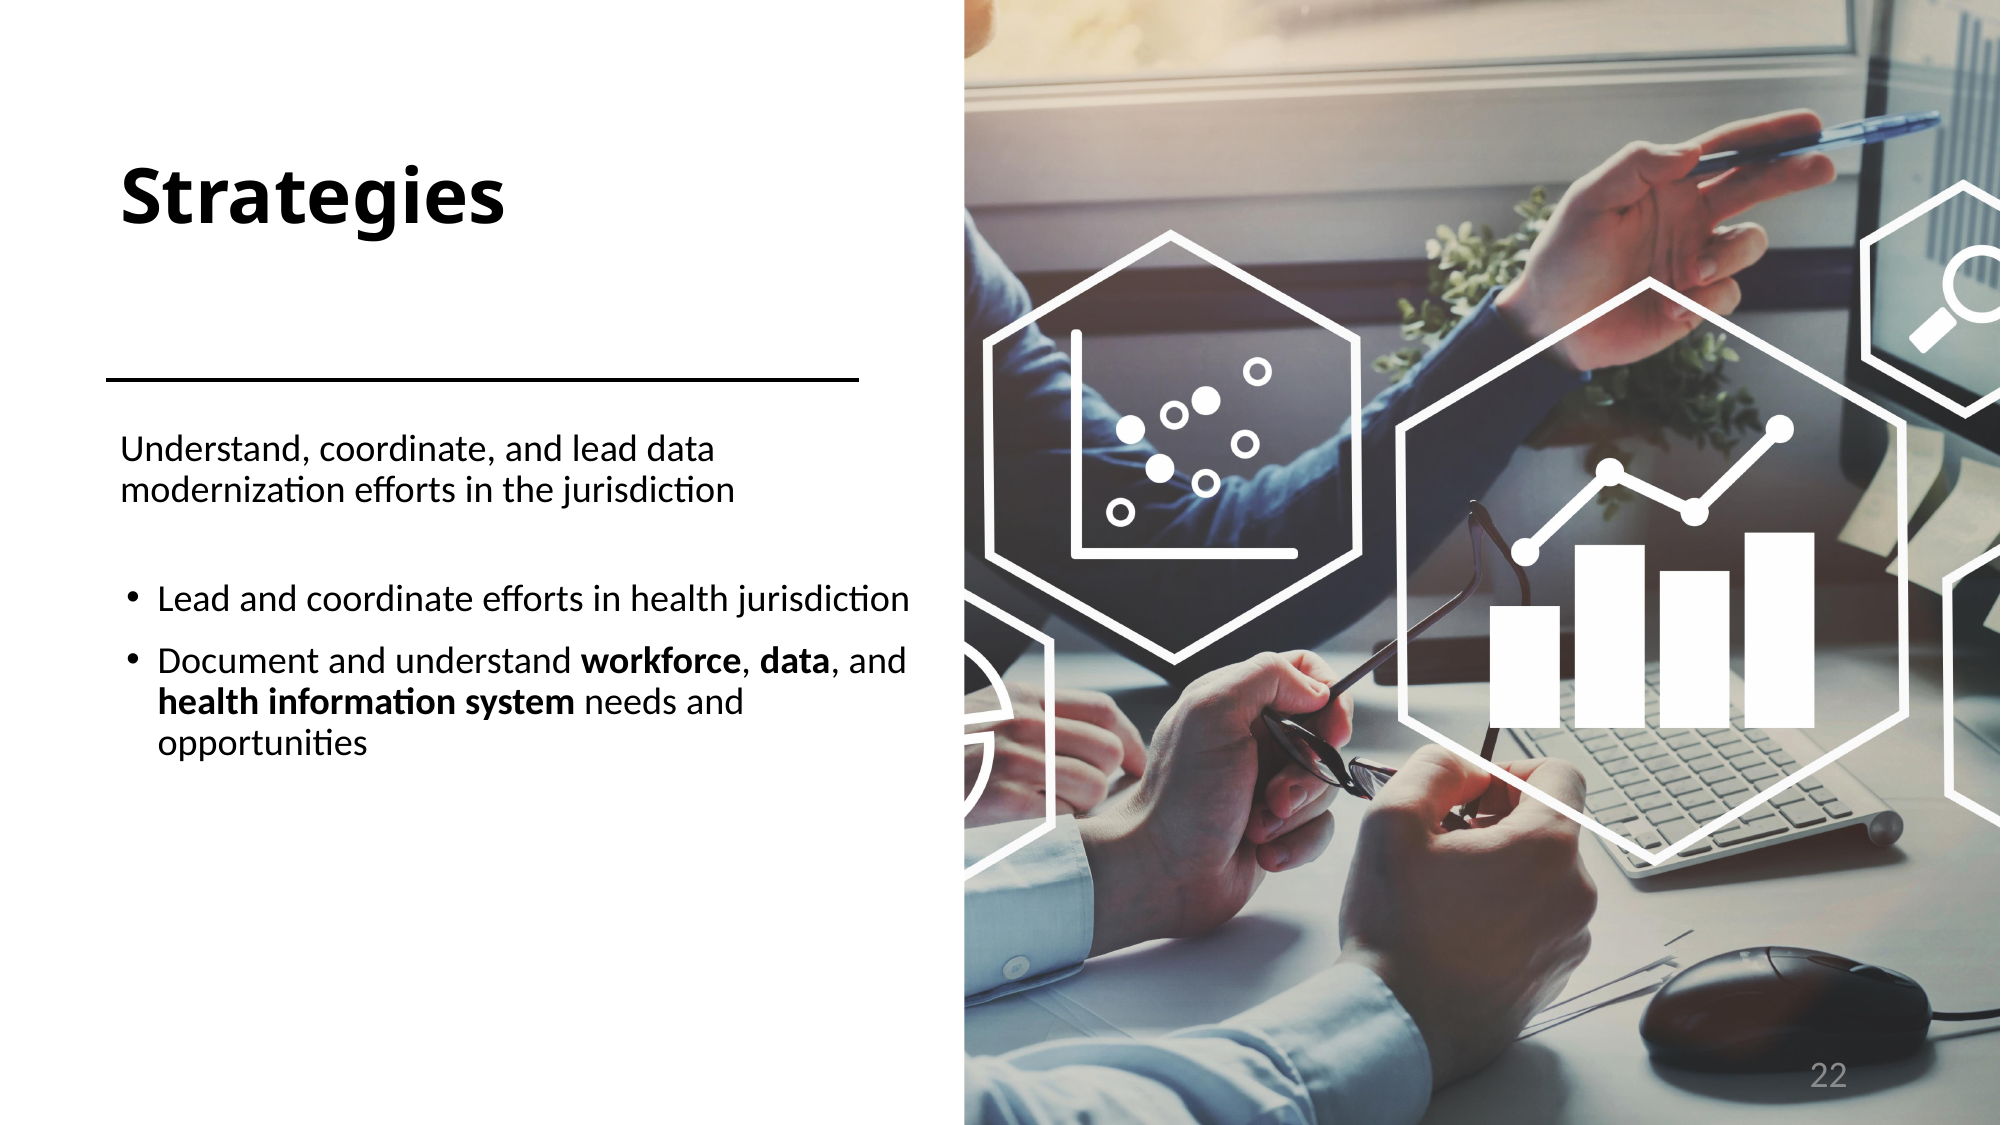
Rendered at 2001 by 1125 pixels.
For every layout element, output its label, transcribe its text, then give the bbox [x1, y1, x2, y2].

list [964, 0, 2000, 1125]
title Strategies [107, 59, 948, 338]
list Understand, coordinate, and lead data modernization efforts in the jurisdiction Lead and coordinate efforts in health jurisdiction Document and understand workforce, data, and health information system needs and opportunities [107, 422, 948, 991]
